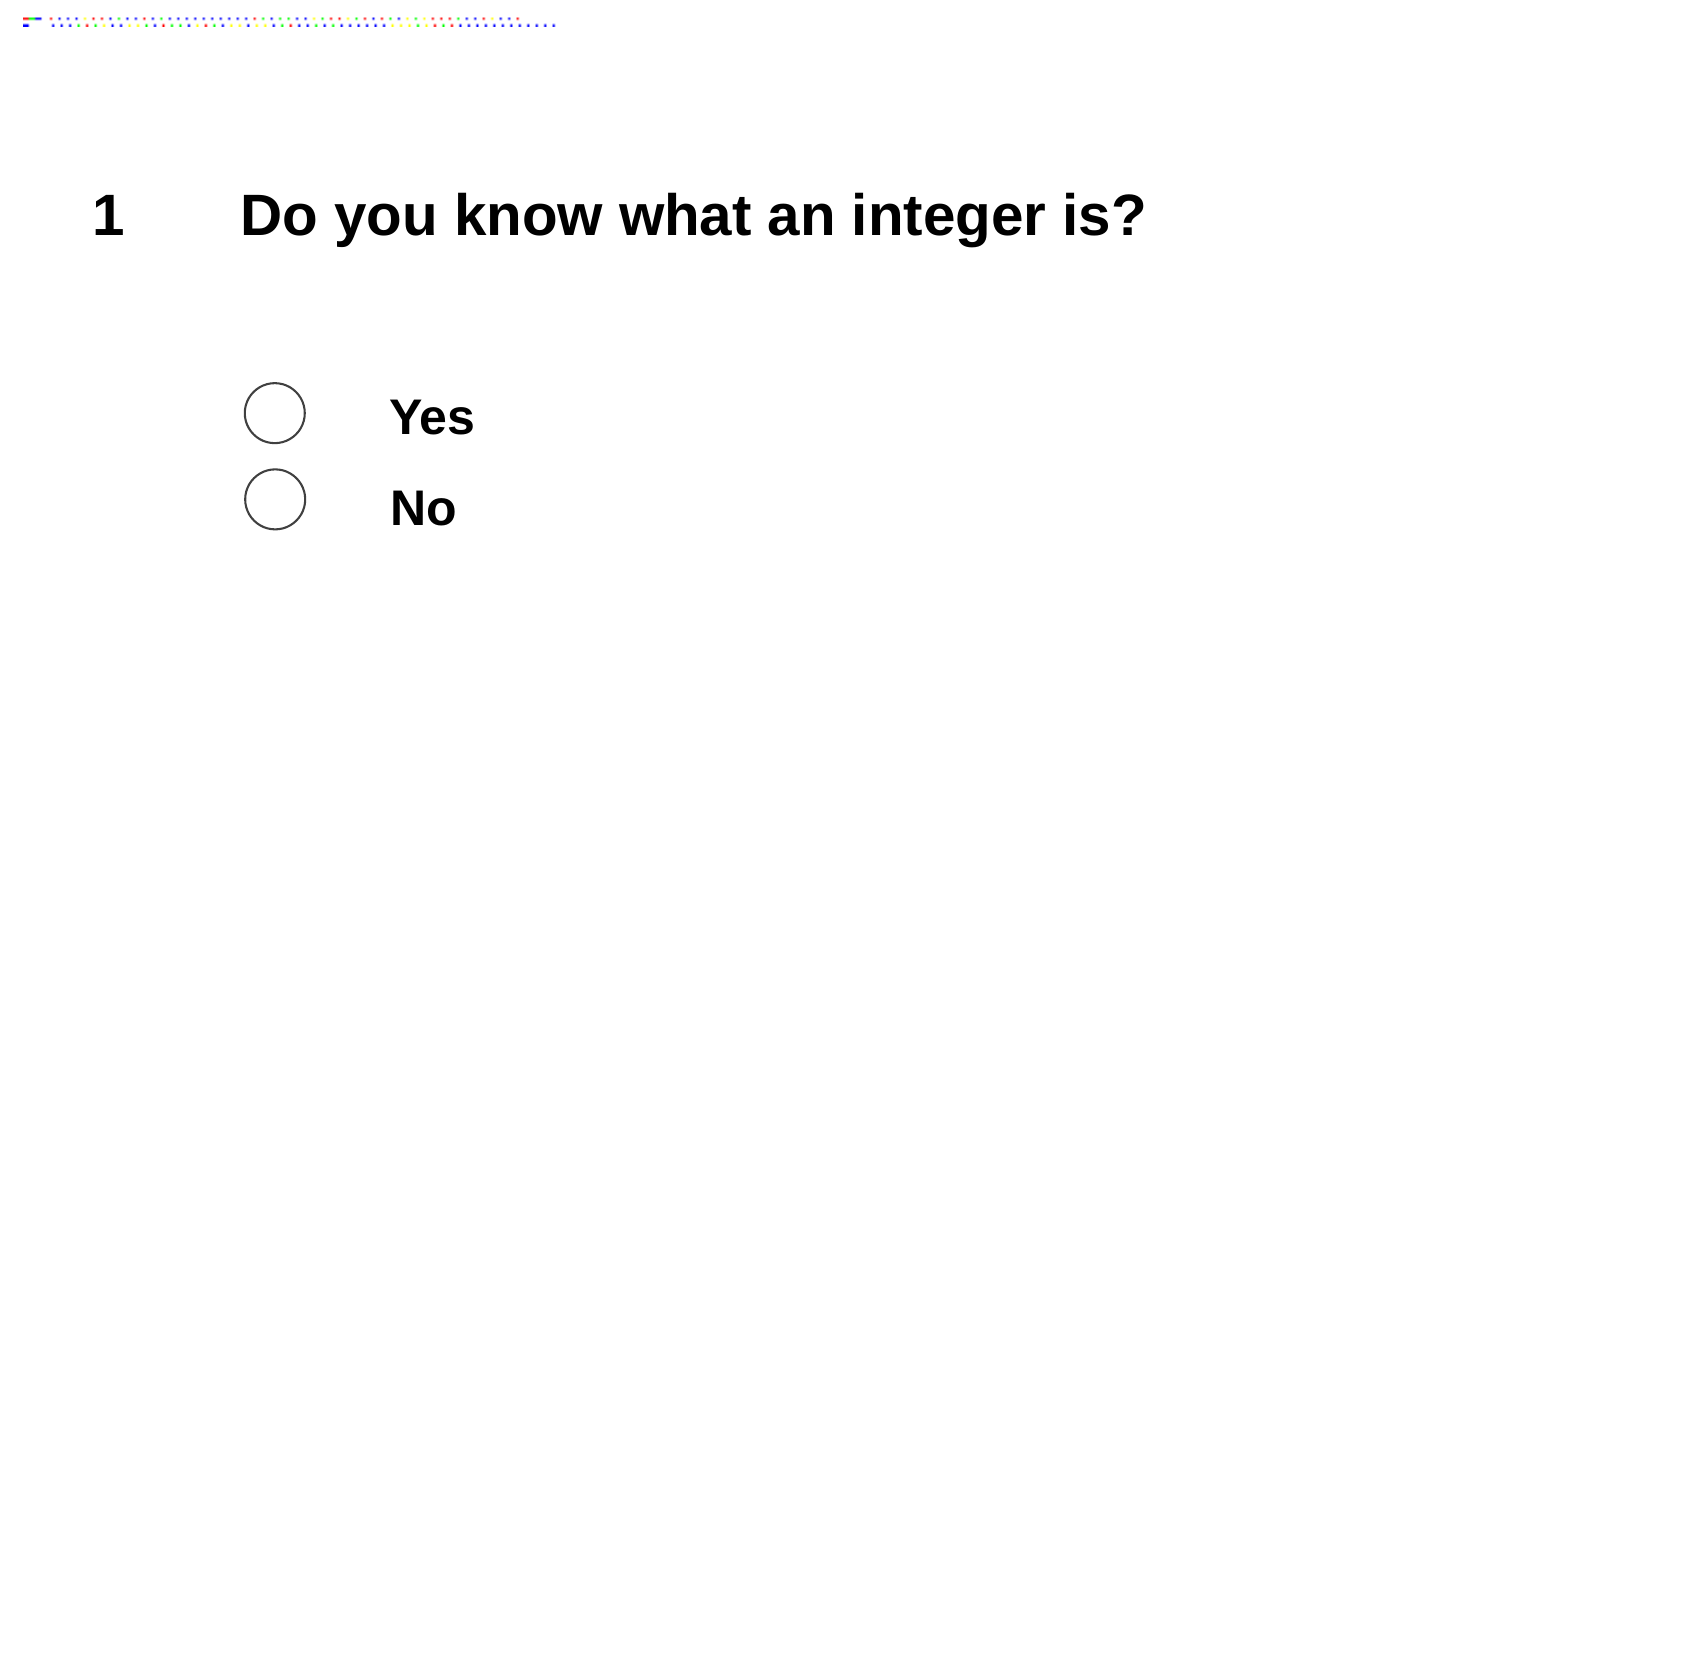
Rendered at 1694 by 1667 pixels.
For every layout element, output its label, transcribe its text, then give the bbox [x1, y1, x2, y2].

text_box Yes [371, 375, 535, 453]
picture [22, 16, 566, 27]
text_box Do you know what an integer is? [226, 169, 1235, 255]
text_box 1 [78, 169, 191, 255]
text_box [243, 467, 308, 532]
text_box No [372, 466, 497, 544]
text_box [242, 381, 307, 446]
